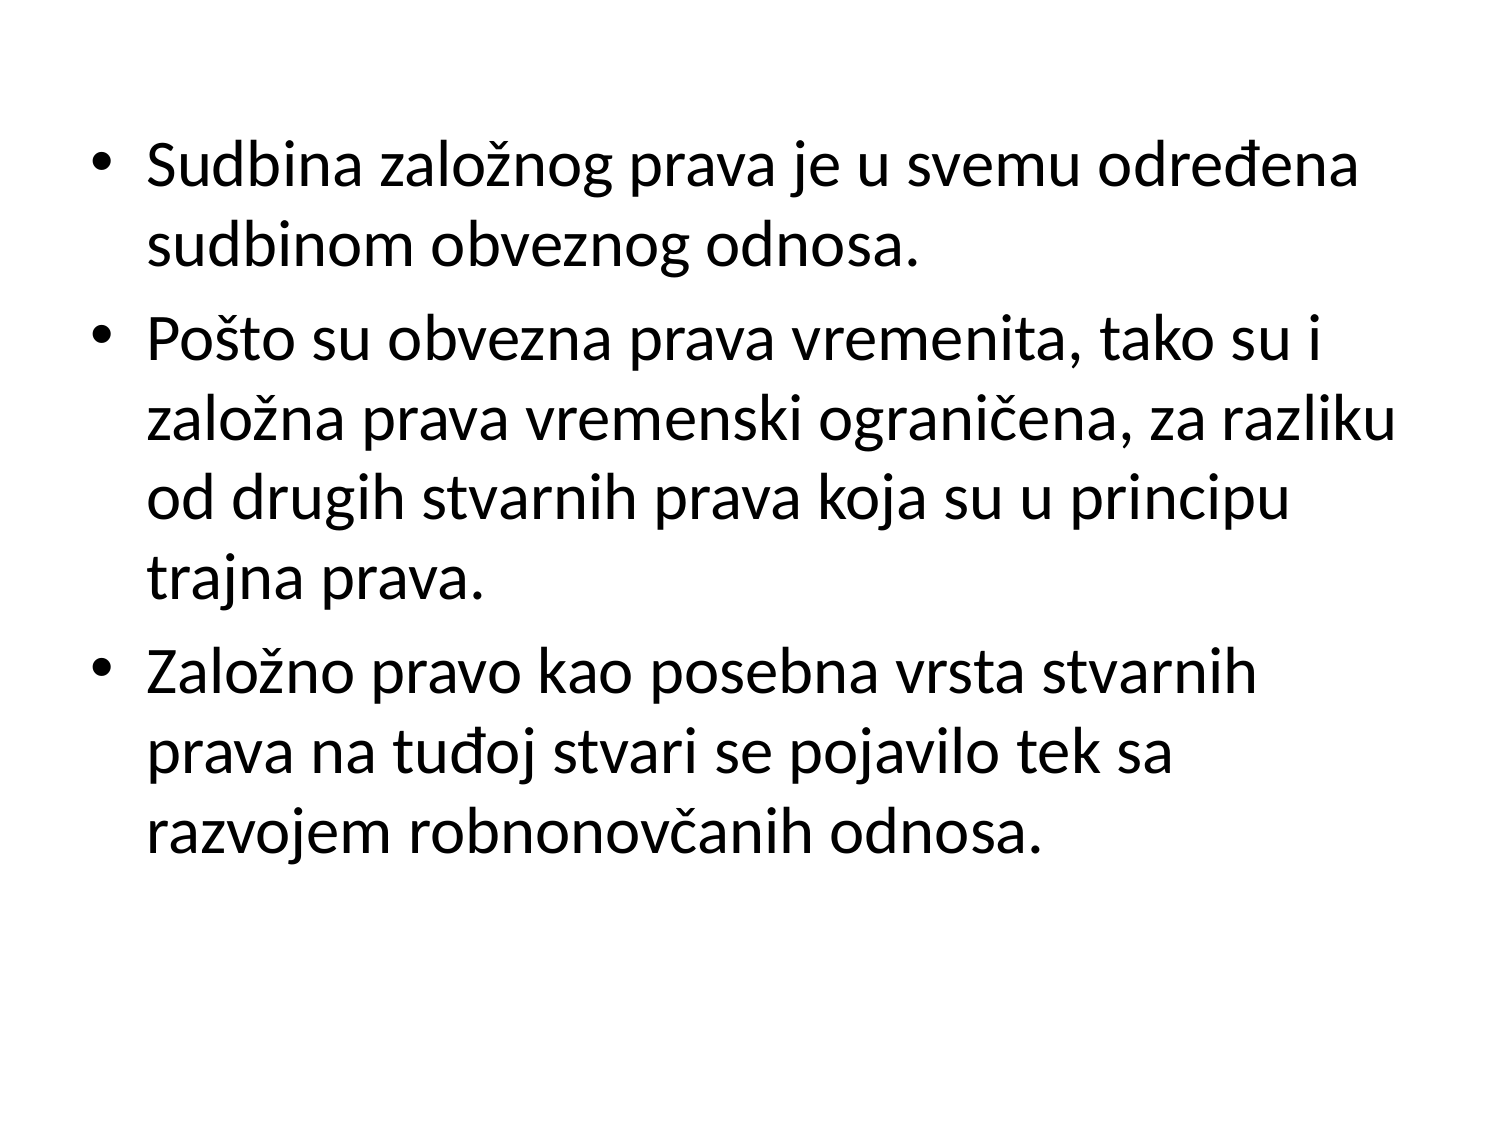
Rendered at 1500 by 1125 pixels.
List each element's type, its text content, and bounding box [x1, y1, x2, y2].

list Sudbina založnog prava je u svemu određena sudbinom obveznog odnosa. Pošto su obvezna prava vremenita, tako su i založna prava vremenski ograničena, za razliku od drugih stvarnih prava koja su u principu trajna prava. Založno pravo kao posebna vrsta stvarnih prava na tuđoj stvari se pojavilo tek sa razvojem robnonovčanih odnosa. [75, 112, 1425, 1005]
